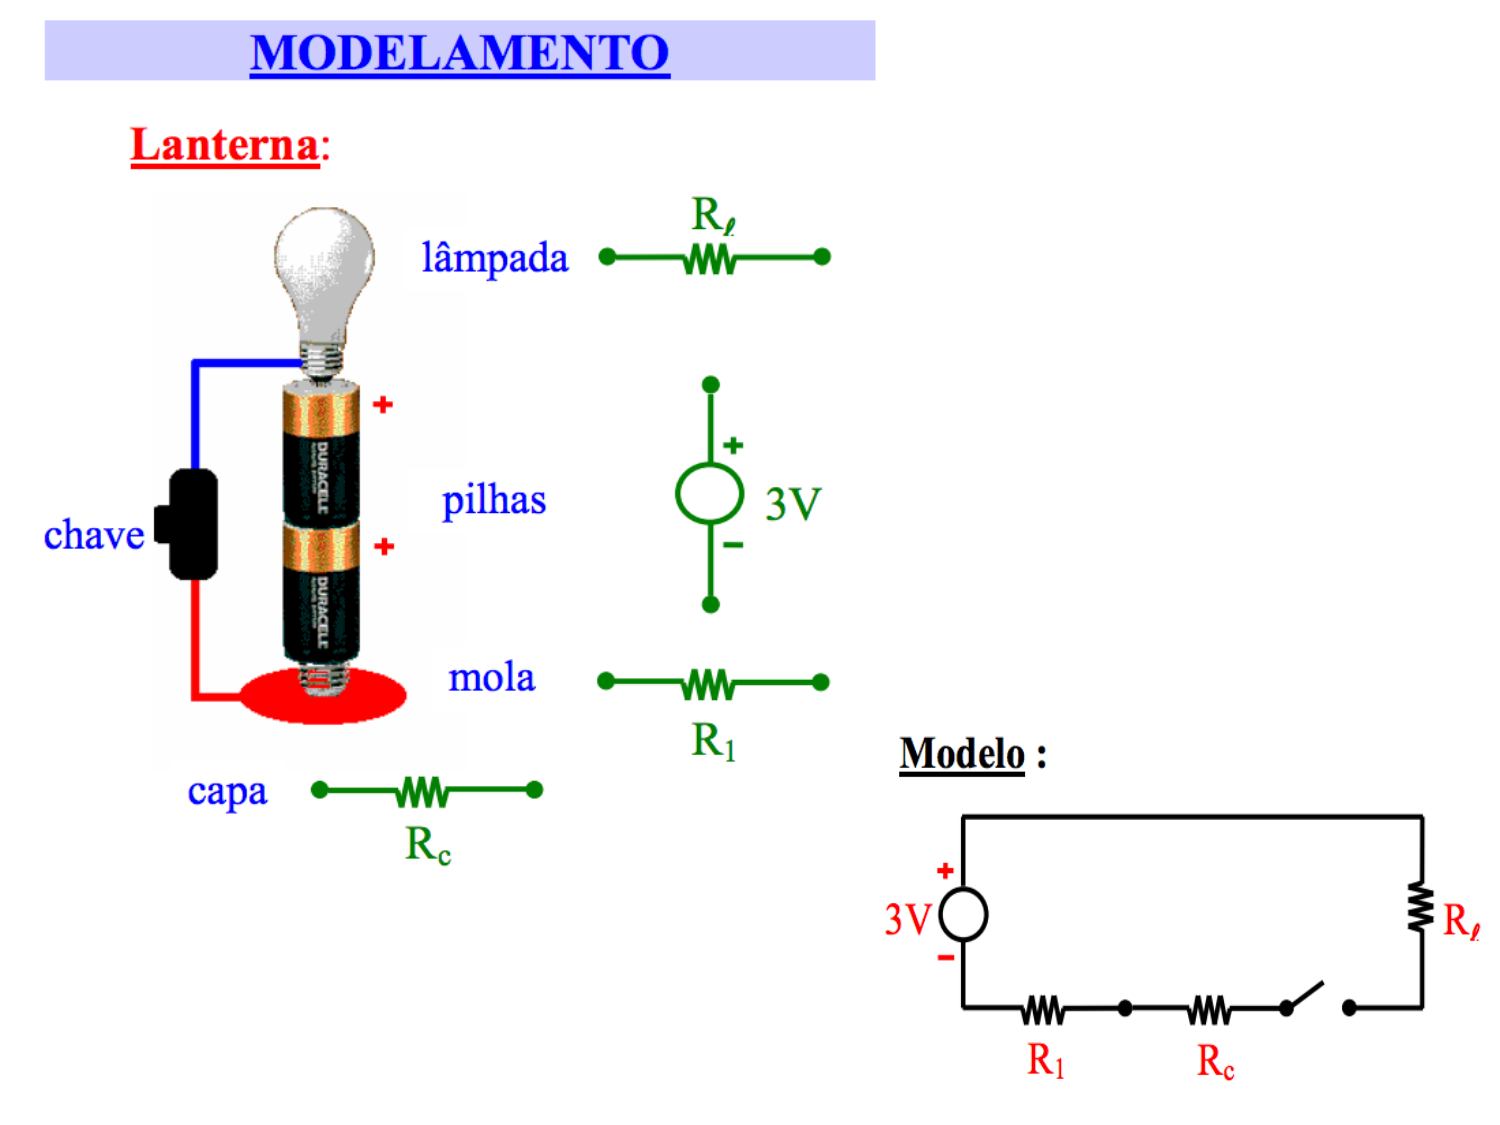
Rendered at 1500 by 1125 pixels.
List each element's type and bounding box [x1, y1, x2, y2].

list [0, 15, 1246, 882]
picture [870, 725, 1496, 1092]
